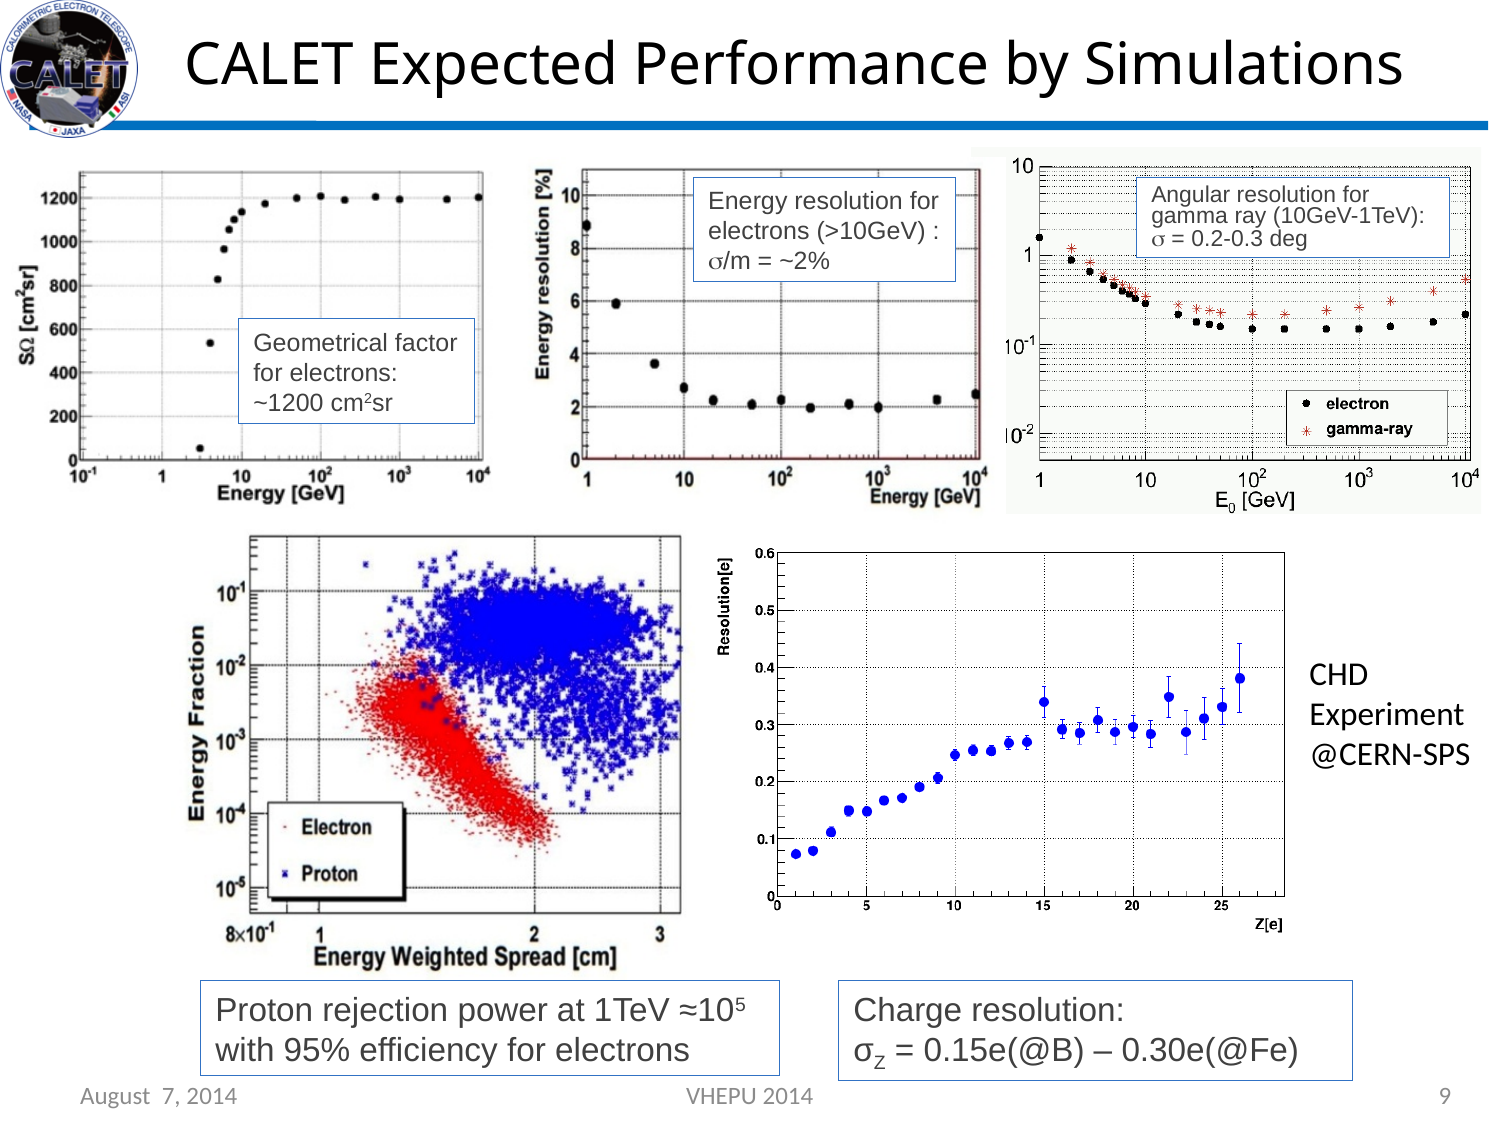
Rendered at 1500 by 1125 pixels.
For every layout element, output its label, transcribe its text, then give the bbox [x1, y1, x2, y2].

picture [714, 544, 1347, 974]
text_box Charge resolution: σZ = 0.15e(@B) – 0.30e(@Fe) [838, 980, 1353, 1081]
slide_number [64, 1065, 415, 1125]
text_box Proton rejection power at 1TeV ≈105 with 95% efficiency for electrons [200, 980, 780, 1076]
picture [0, 0, 138, 138]
picture [11, 147, 1482, 989]
slide_number 9 [1116, 1065, 1467, 1125]
title CALET Expected Performance by Simulations [142, 19, 1454, 115]
footer VHEPU 2014 [512, 1065, 988, 1125]
text_box CHD Experiment @CERN-SPS [1352, 645, 1486, 860]
